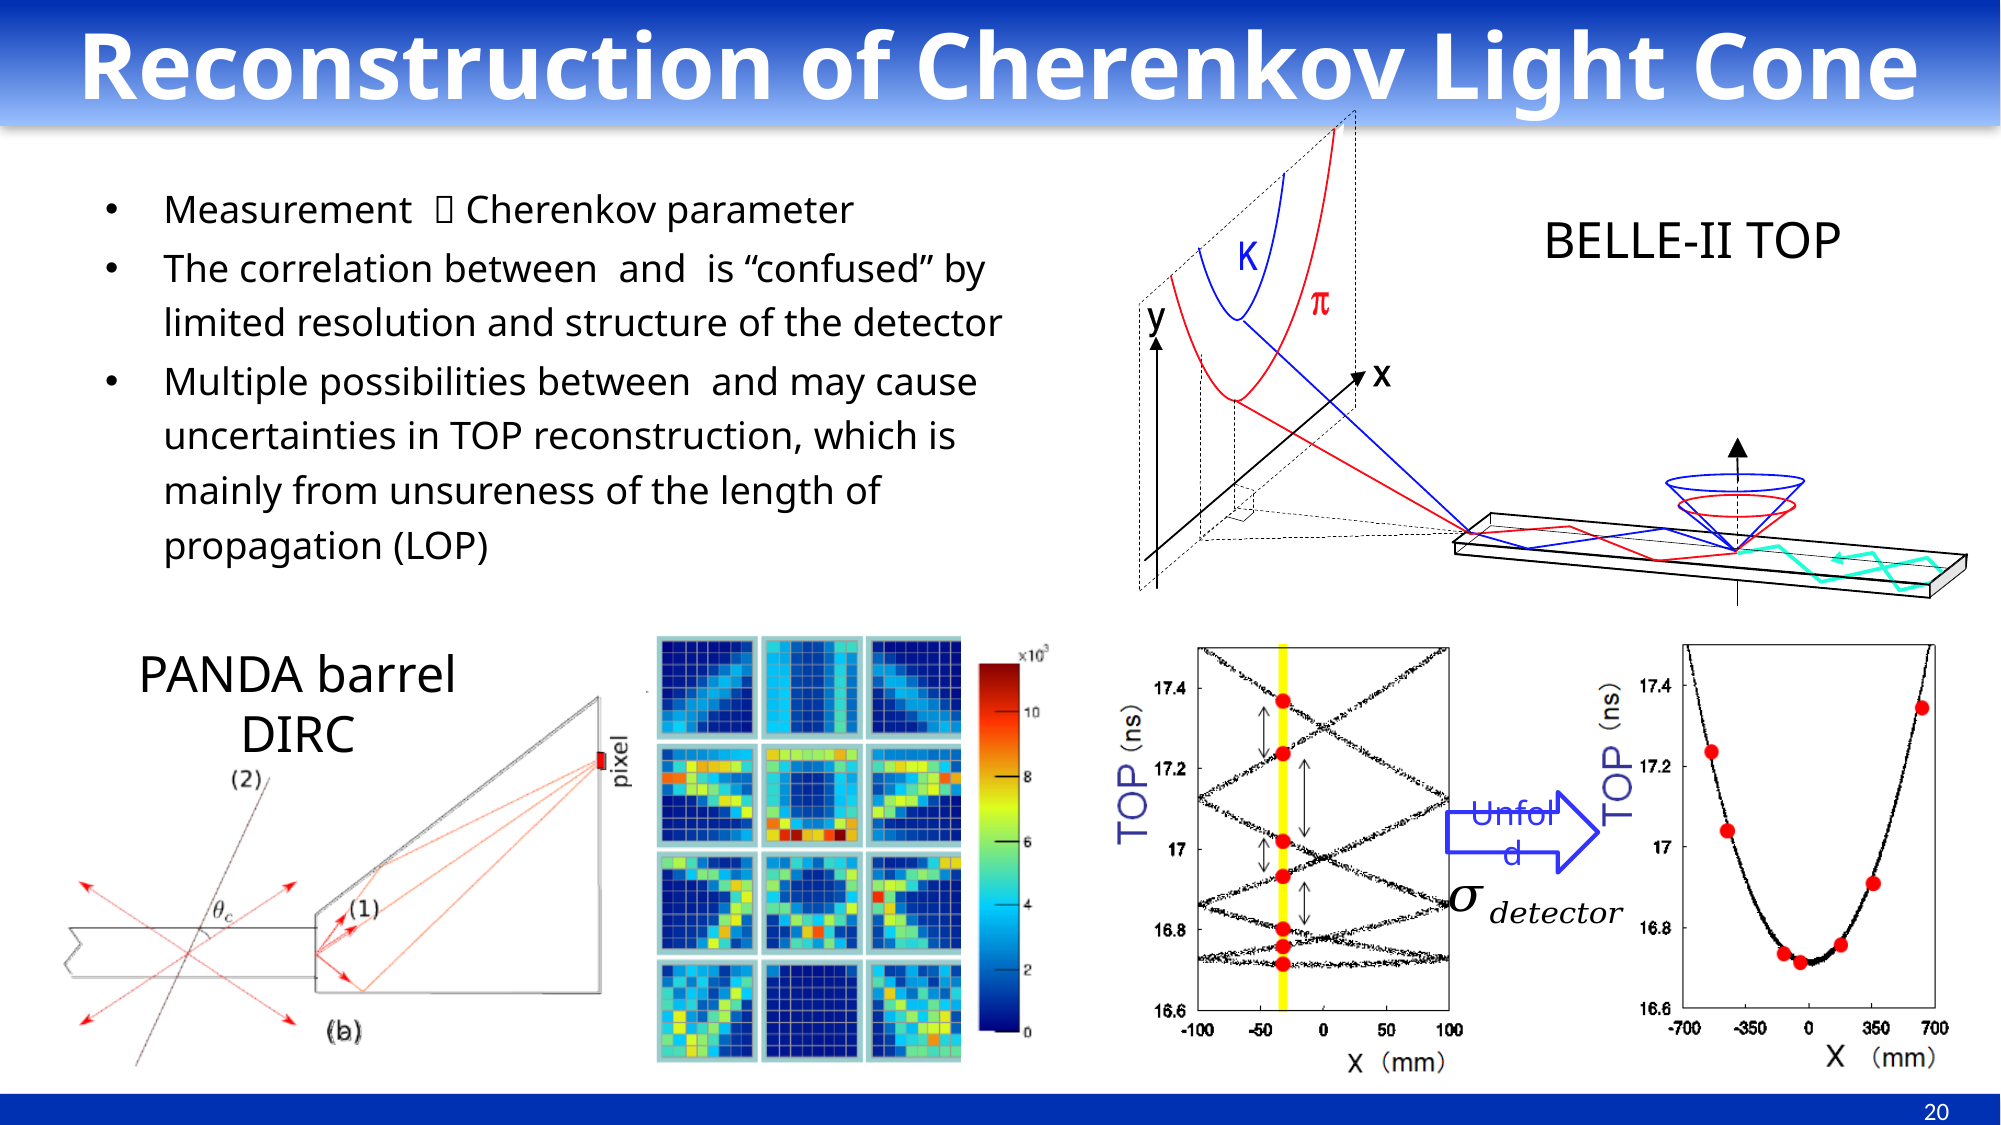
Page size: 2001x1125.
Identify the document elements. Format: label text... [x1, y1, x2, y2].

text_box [57, 692, 632, 1070]
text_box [1111, 642, 1950, 1078]
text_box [645, 624, 1056, 1070]
title Reconstruction of Cherenkov Light Cone [0, 0, 2000, 126]
picture [1136, 105, 1971, 644]
text_box PANDA barrel DIRC [61, 635, 536, 691]
